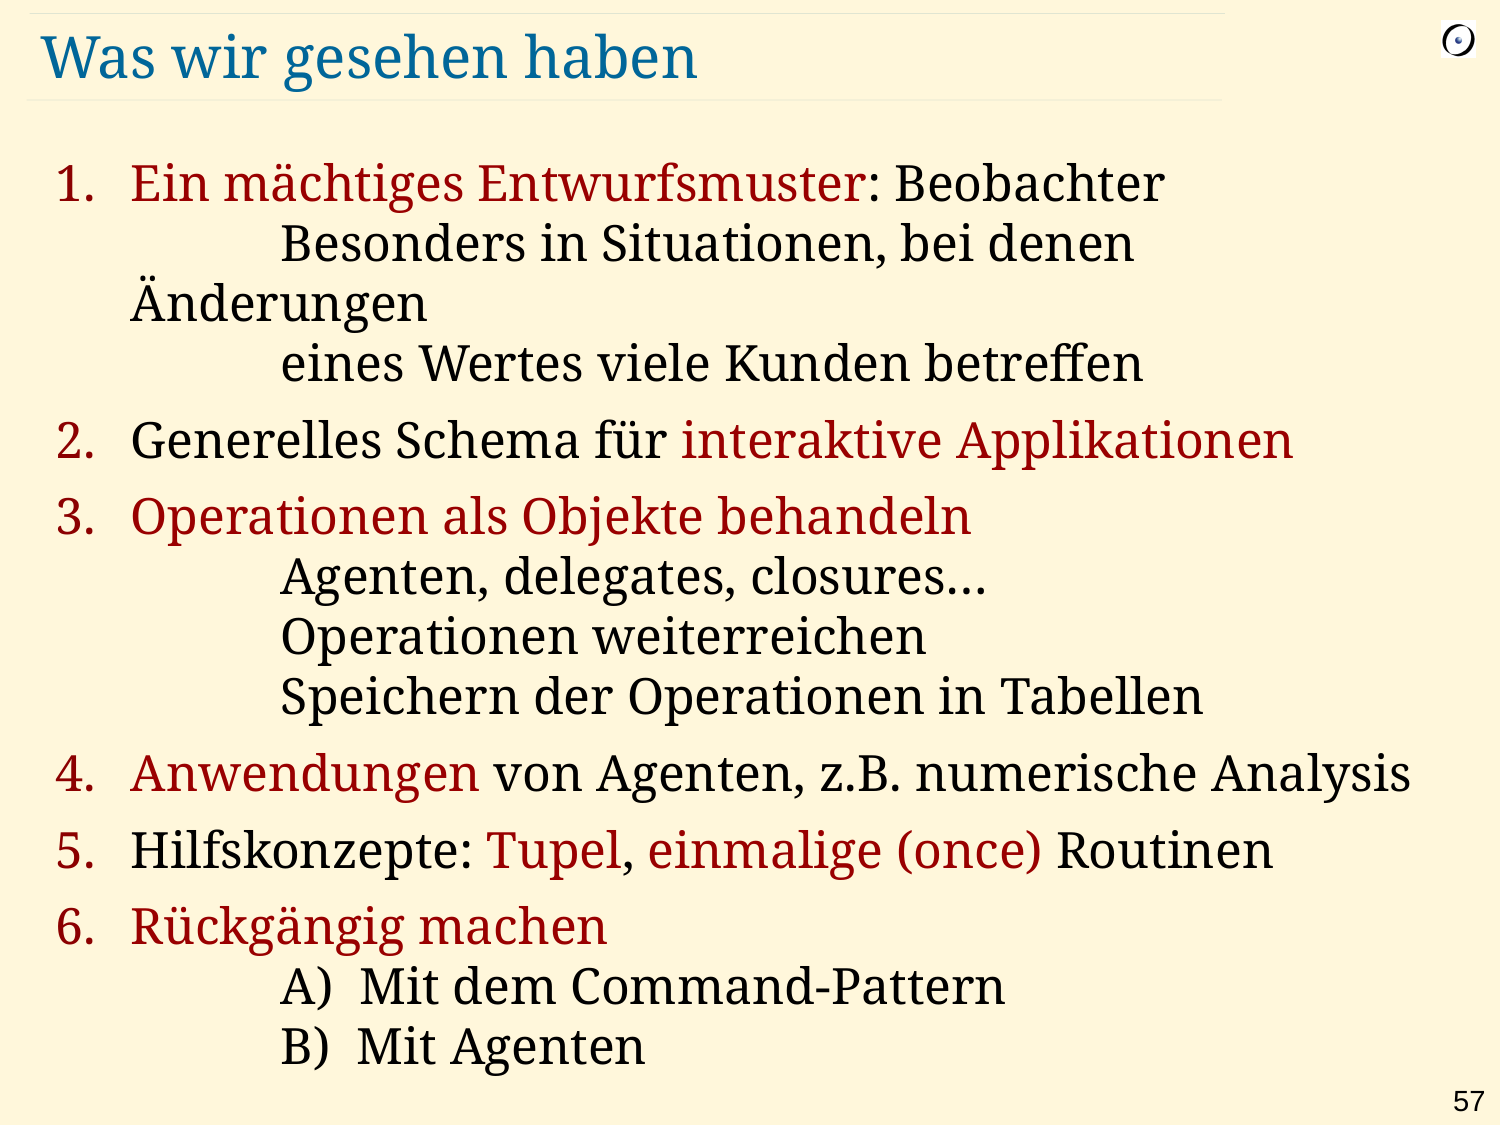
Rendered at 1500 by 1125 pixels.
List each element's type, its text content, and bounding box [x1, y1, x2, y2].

title Was wir gesehen haben [40, 18, 1344, 91]
list Ein mächtiges Entwurfsmuster: Beobachter Besonders in Situationen, bei denen Änderungen eines Wertes viele Kunden betreffen Generelles Schema für interaktive Applikationen Operationen als Objekte behandeln Agenten, delegates, closures… Operationen weiterreichen Speichern der Operationen in Tabellen Anwendungen von Agenten, z.B. numerische Analysis Hilfskonzepte: Tupel, einmalige (once) Routinen Rückgängig machen A) Mit dem Command-Pattern B) Mit Agenten [40, 143, 1451, 1071]
picture [1441, 20, 1476, 58]
